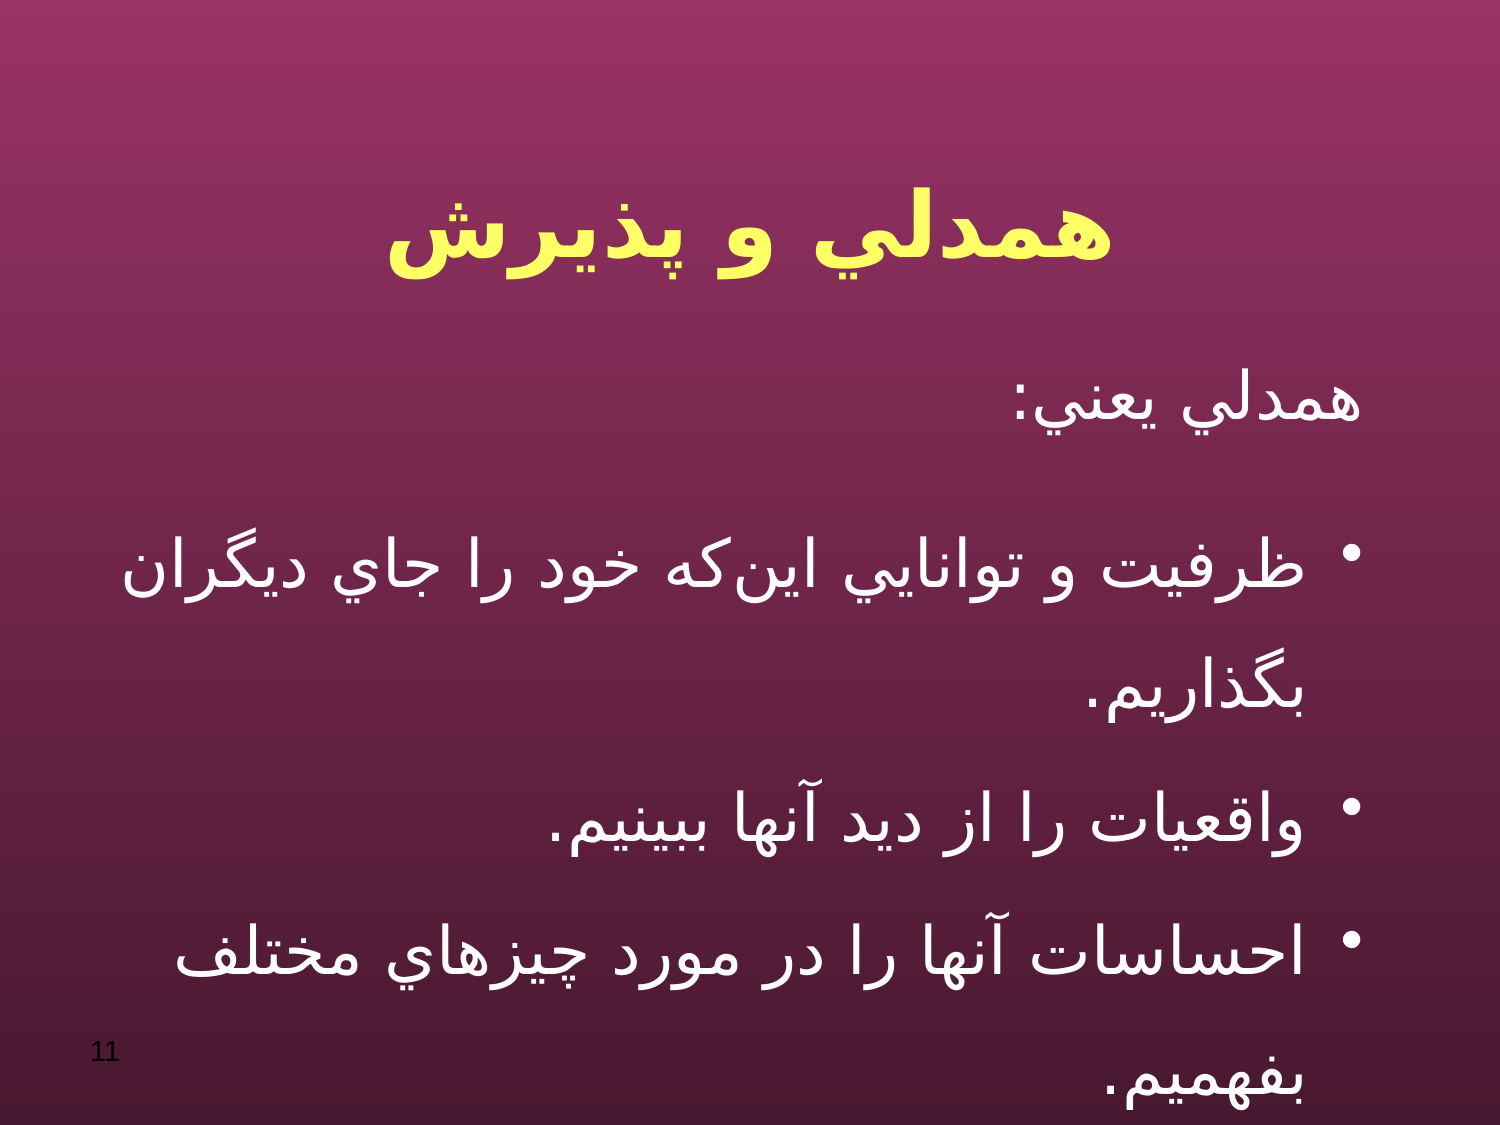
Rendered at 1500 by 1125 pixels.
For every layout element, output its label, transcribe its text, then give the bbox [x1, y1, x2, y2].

slide_number 11 [74, 1024, 426, 1103]
list همدلي يعني: ظرفيت و توانايي اين‌كه خود را جاي ديگران بگذاريم. واقعيات را از ديد آنها ببينيم. احساسات آنها را در مورد چيز‌هاي مختلف بفهميم. [29, 345, 1380, 941]
title همدلي و پذيرش [74, 126, 1426, 315]
